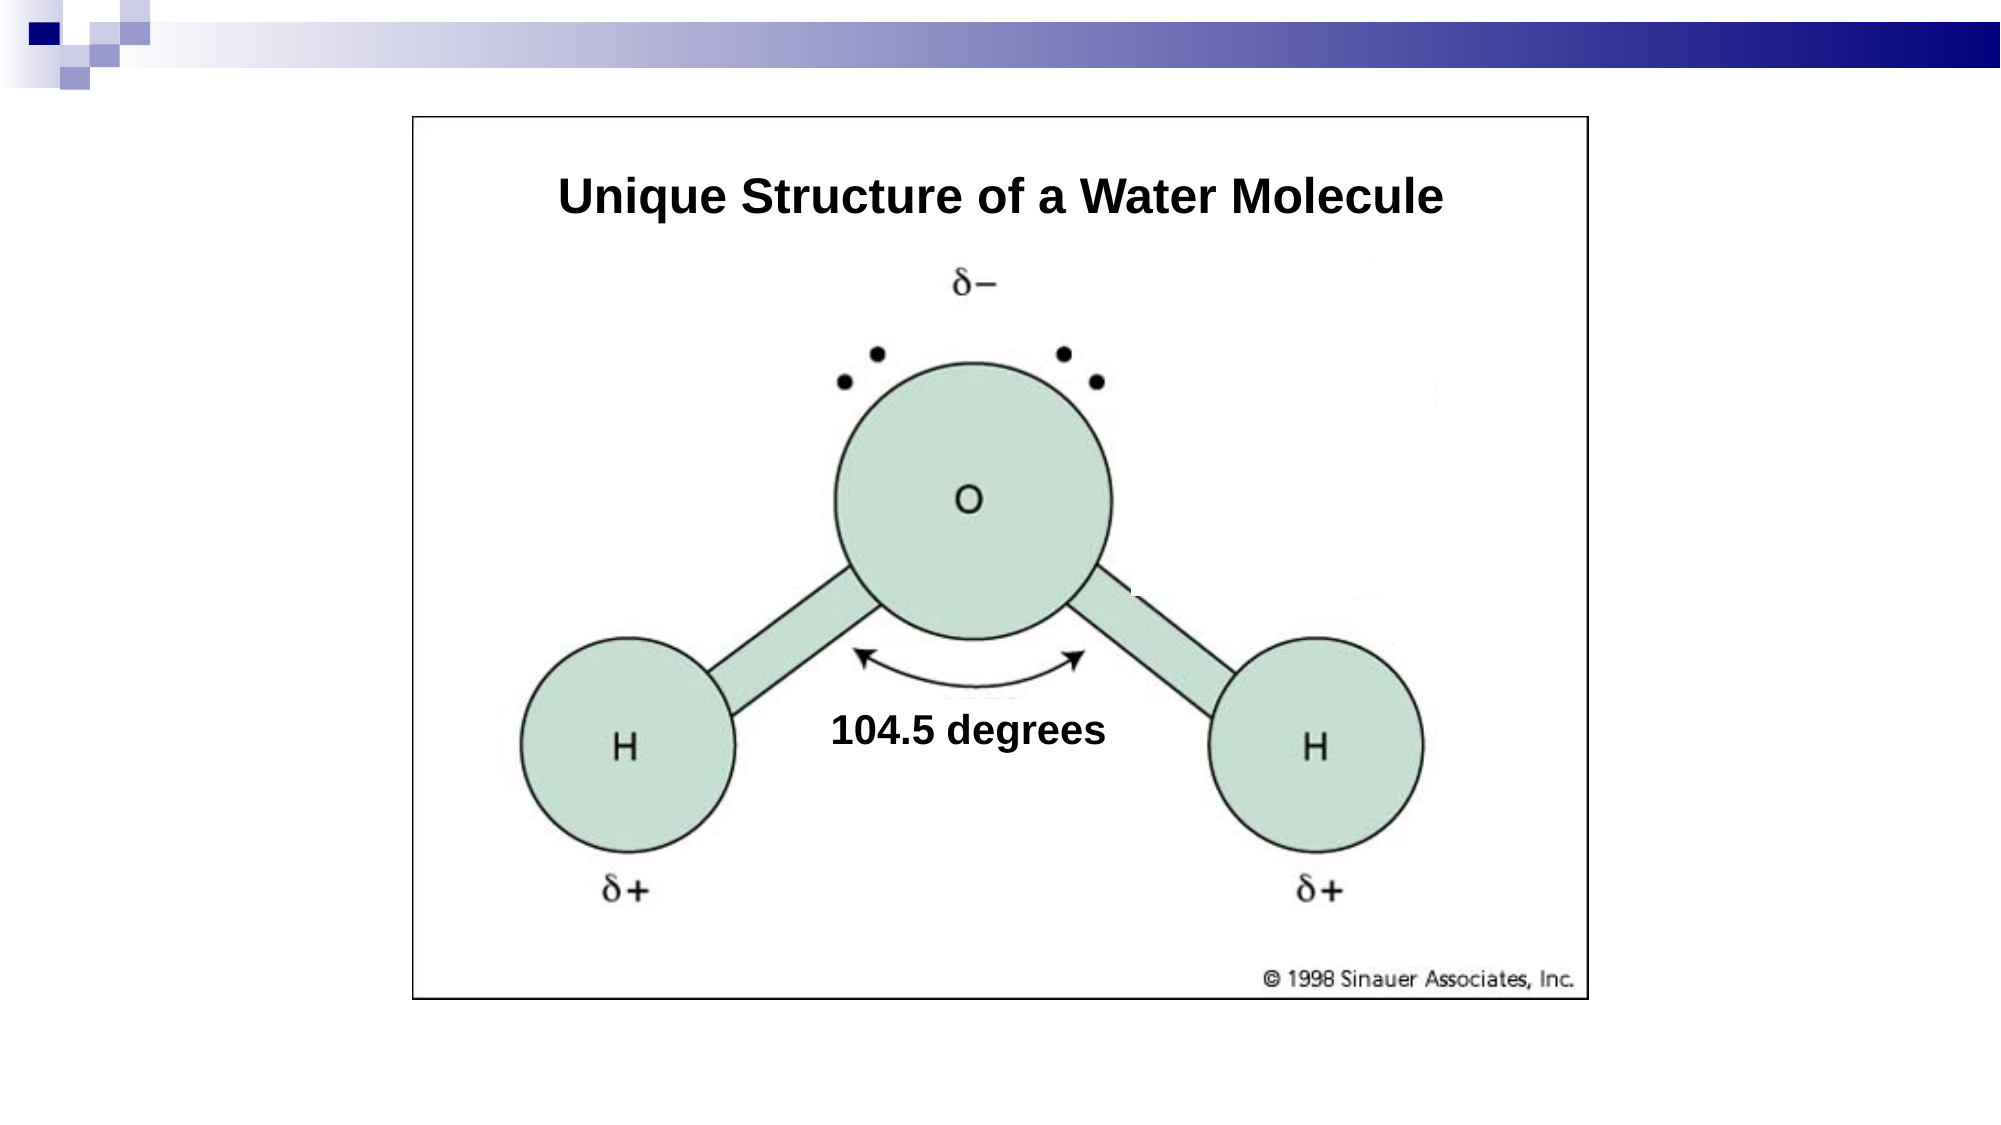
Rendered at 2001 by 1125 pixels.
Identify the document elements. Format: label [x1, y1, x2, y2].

picture [412, 116, 1590, 1001]
